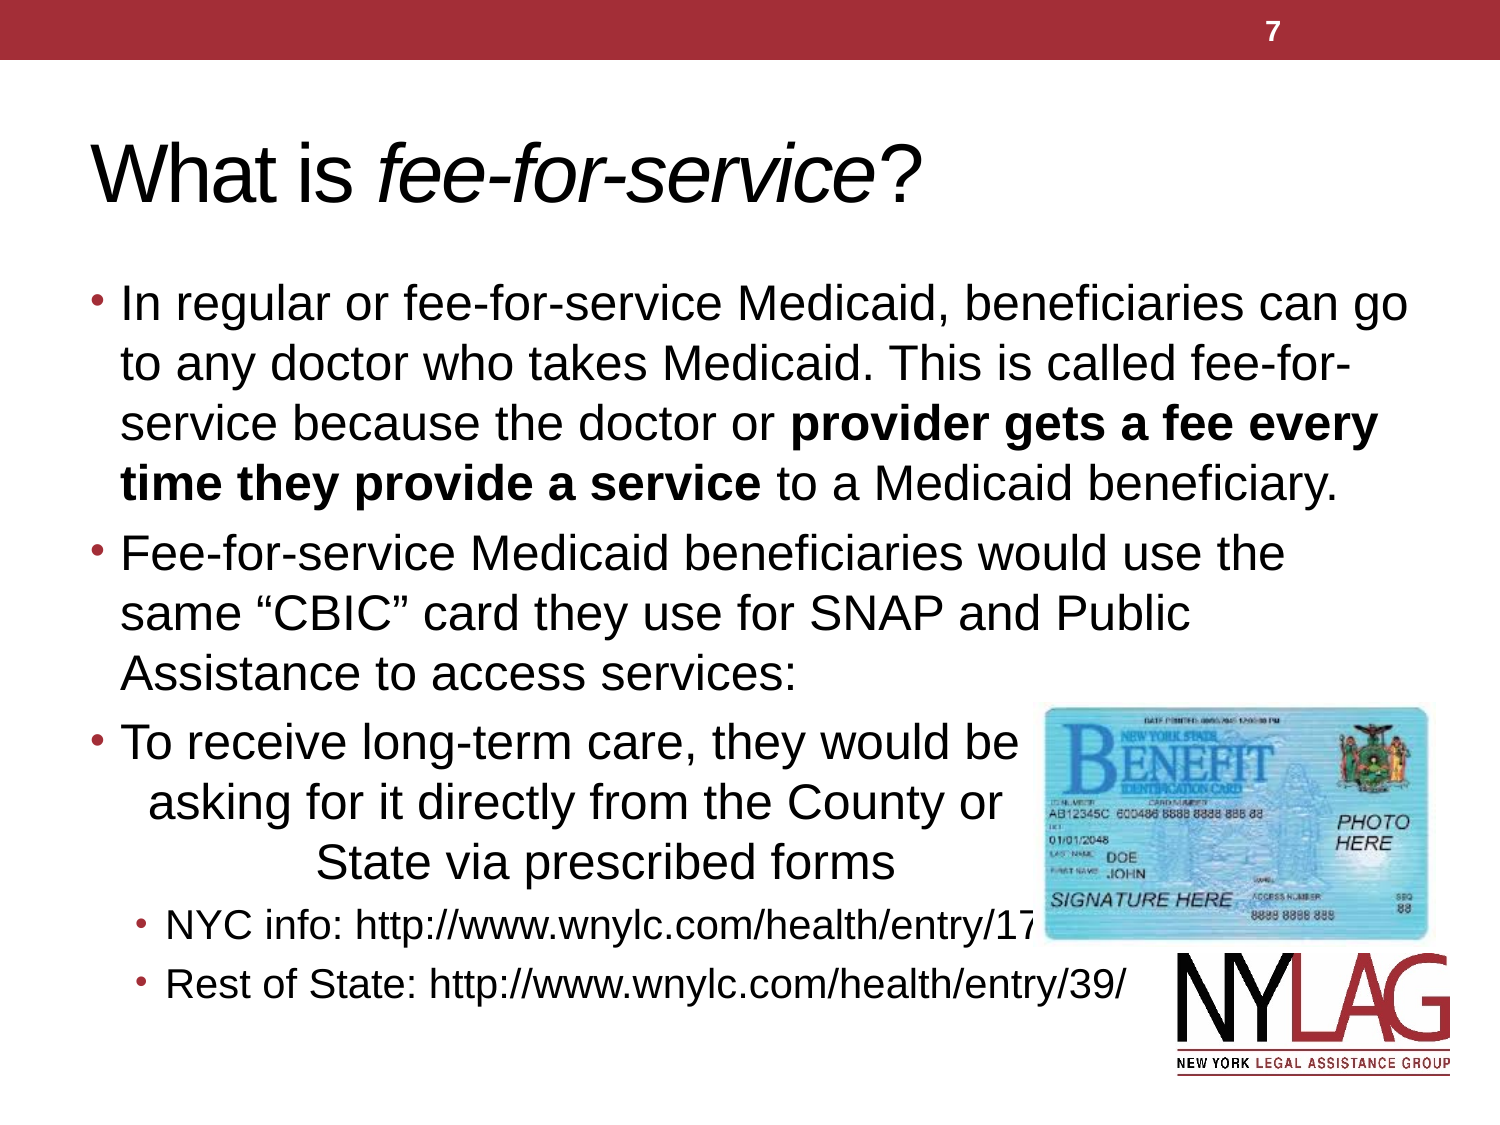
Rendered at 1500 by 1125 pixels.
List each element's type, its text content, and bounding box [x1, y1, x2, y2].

list In regular or fee-for-service Medicaid, beneficiaries can go to any doctor who takes Medicaid. This is called fee-for-service because the doctor or provider gets a fee every time they provide a service to a Medicaid beneficiary. Fee-for-service Medicaid beneficiaries would use the same “CBIC” card they use for SNAP and Public Assistance to access services: To receive long-term care, they would be asking for it directly from the County or State via prescribed forms NYC info: http://www.wnylc.com/health/entry/176/ Rest of State: http://www.wnylc.com/health/entry/39/ [74, 262, 1426, 1063]
picture [1033, 701, 1436, 947]
slide_number 7 [1250, 3, 1425, 57]
title What is fee-for-service? [75, 87, 1425, 250]
picture [1175, 953, 1450, 1076]
